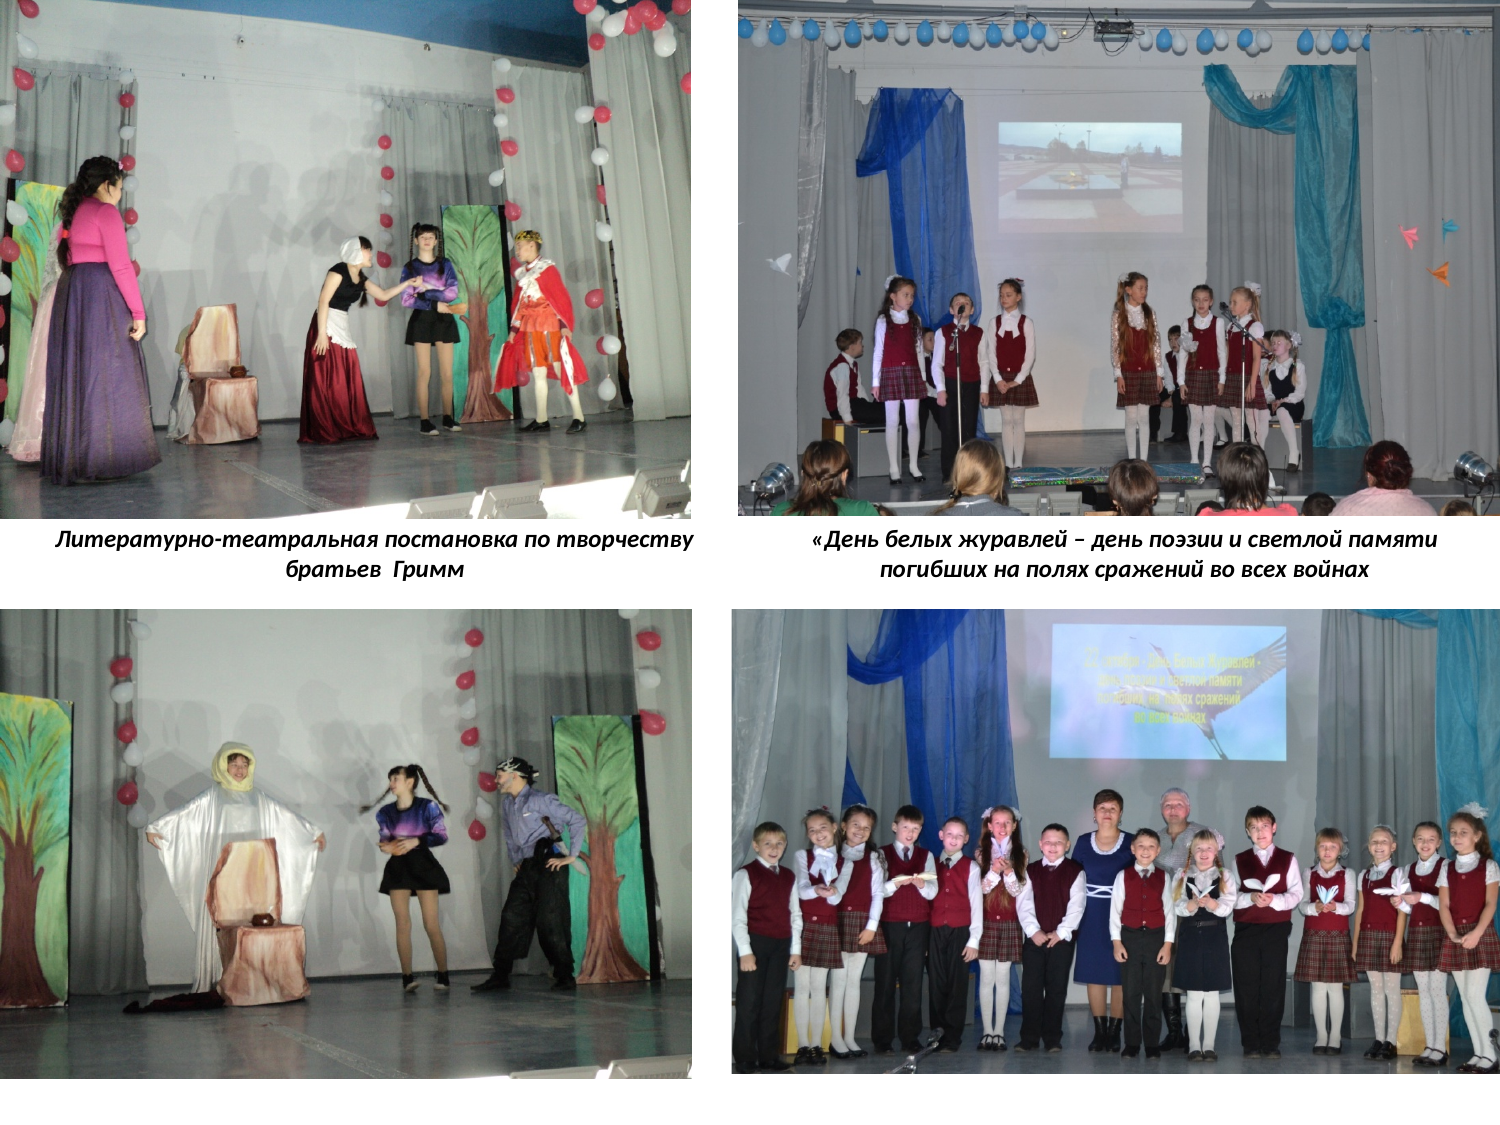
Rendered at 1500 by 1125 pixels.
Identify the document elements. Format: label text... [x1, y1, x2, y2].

picture [737, 0, 1500, 516]
picture [731, 609, 1500, 1075]
text_box «День белых журавлей – день поэзии и светлой памяти погибших на полях сражений во всех войнах [749, 524, 1500, 591]
picture [0, 0, 692, 519]
text_box Литературно-театральная постановка по творчеству братьев Гримм [0, 515, 749, 591]
picture [0, 609, 692, 1079]
